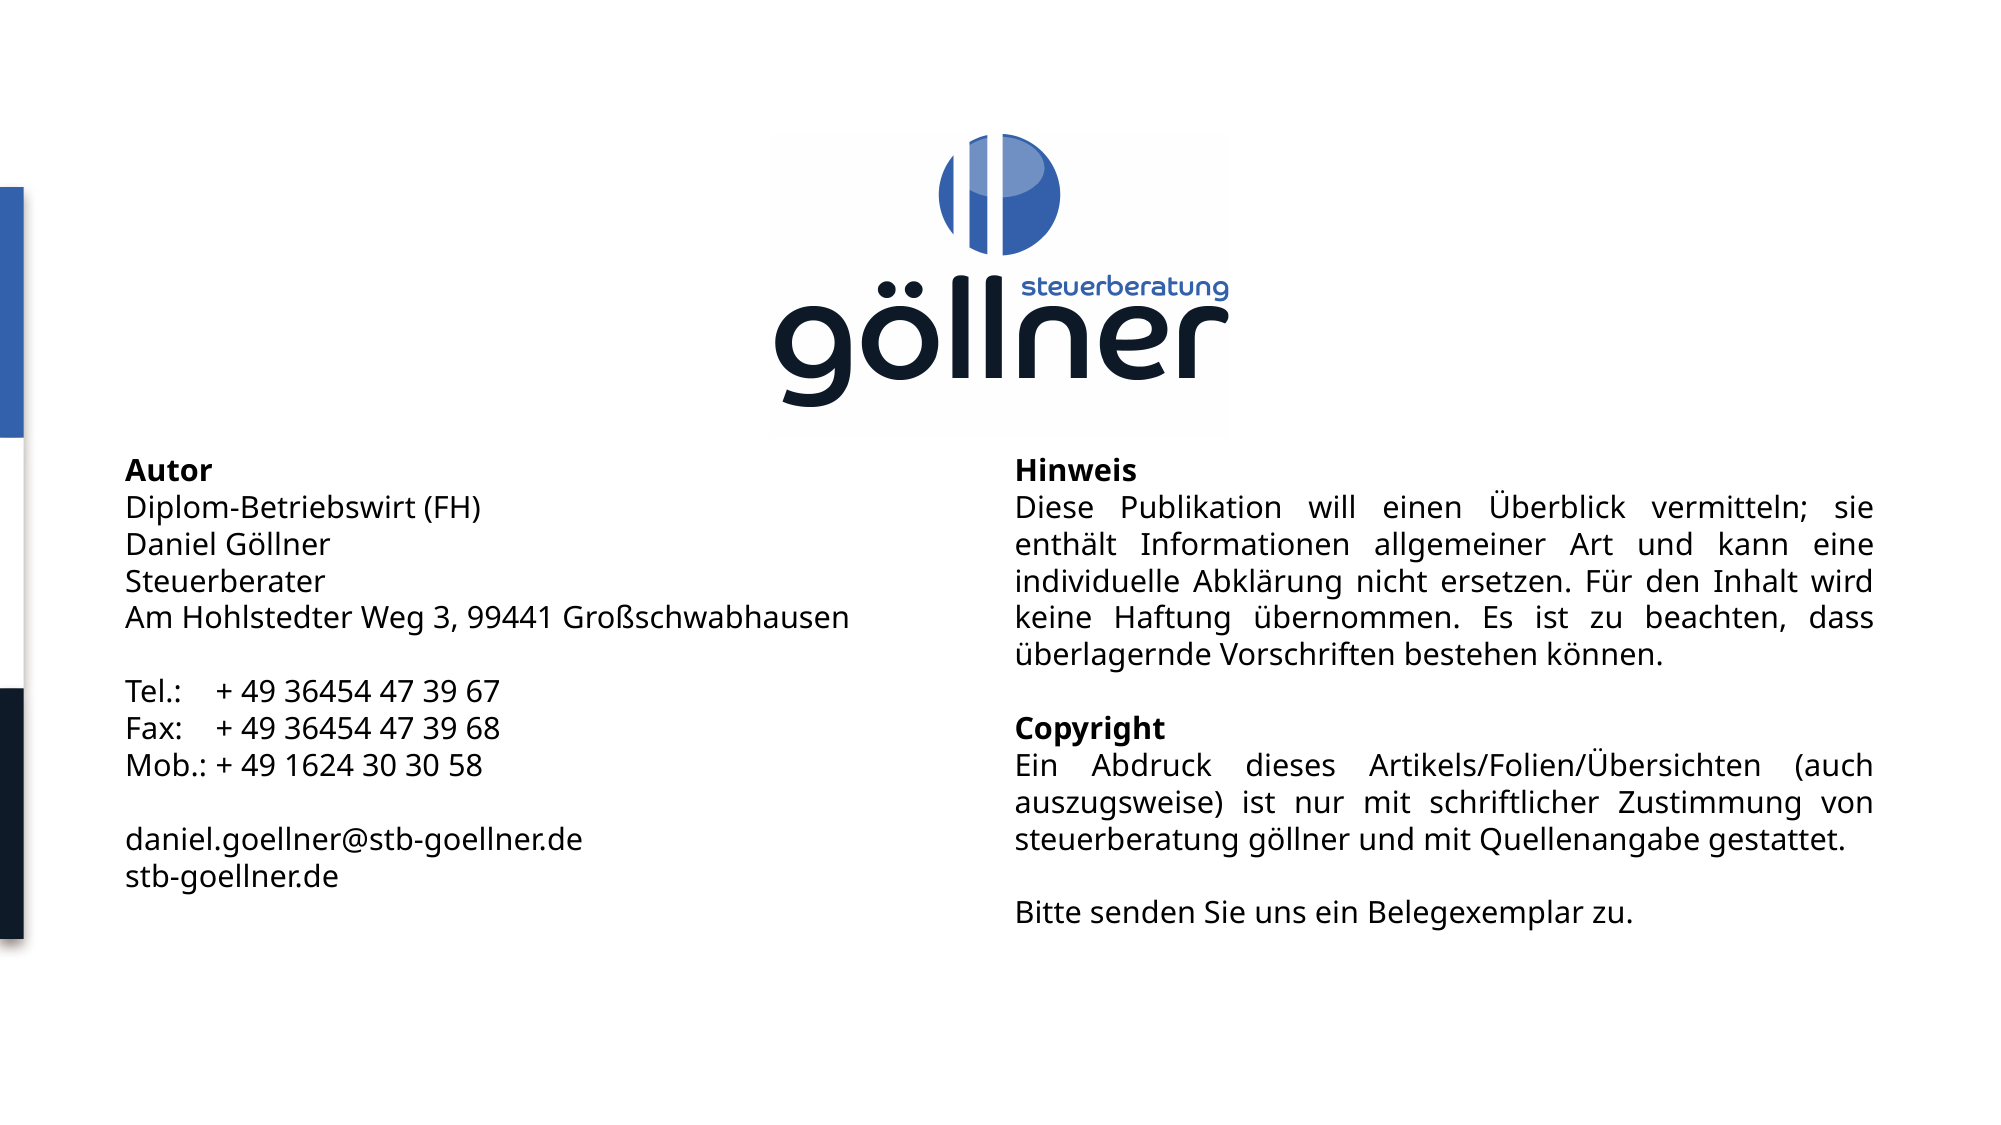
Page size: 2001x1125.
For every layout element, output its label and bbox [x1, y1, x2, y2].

picture [770, 134, 1229, 438]
